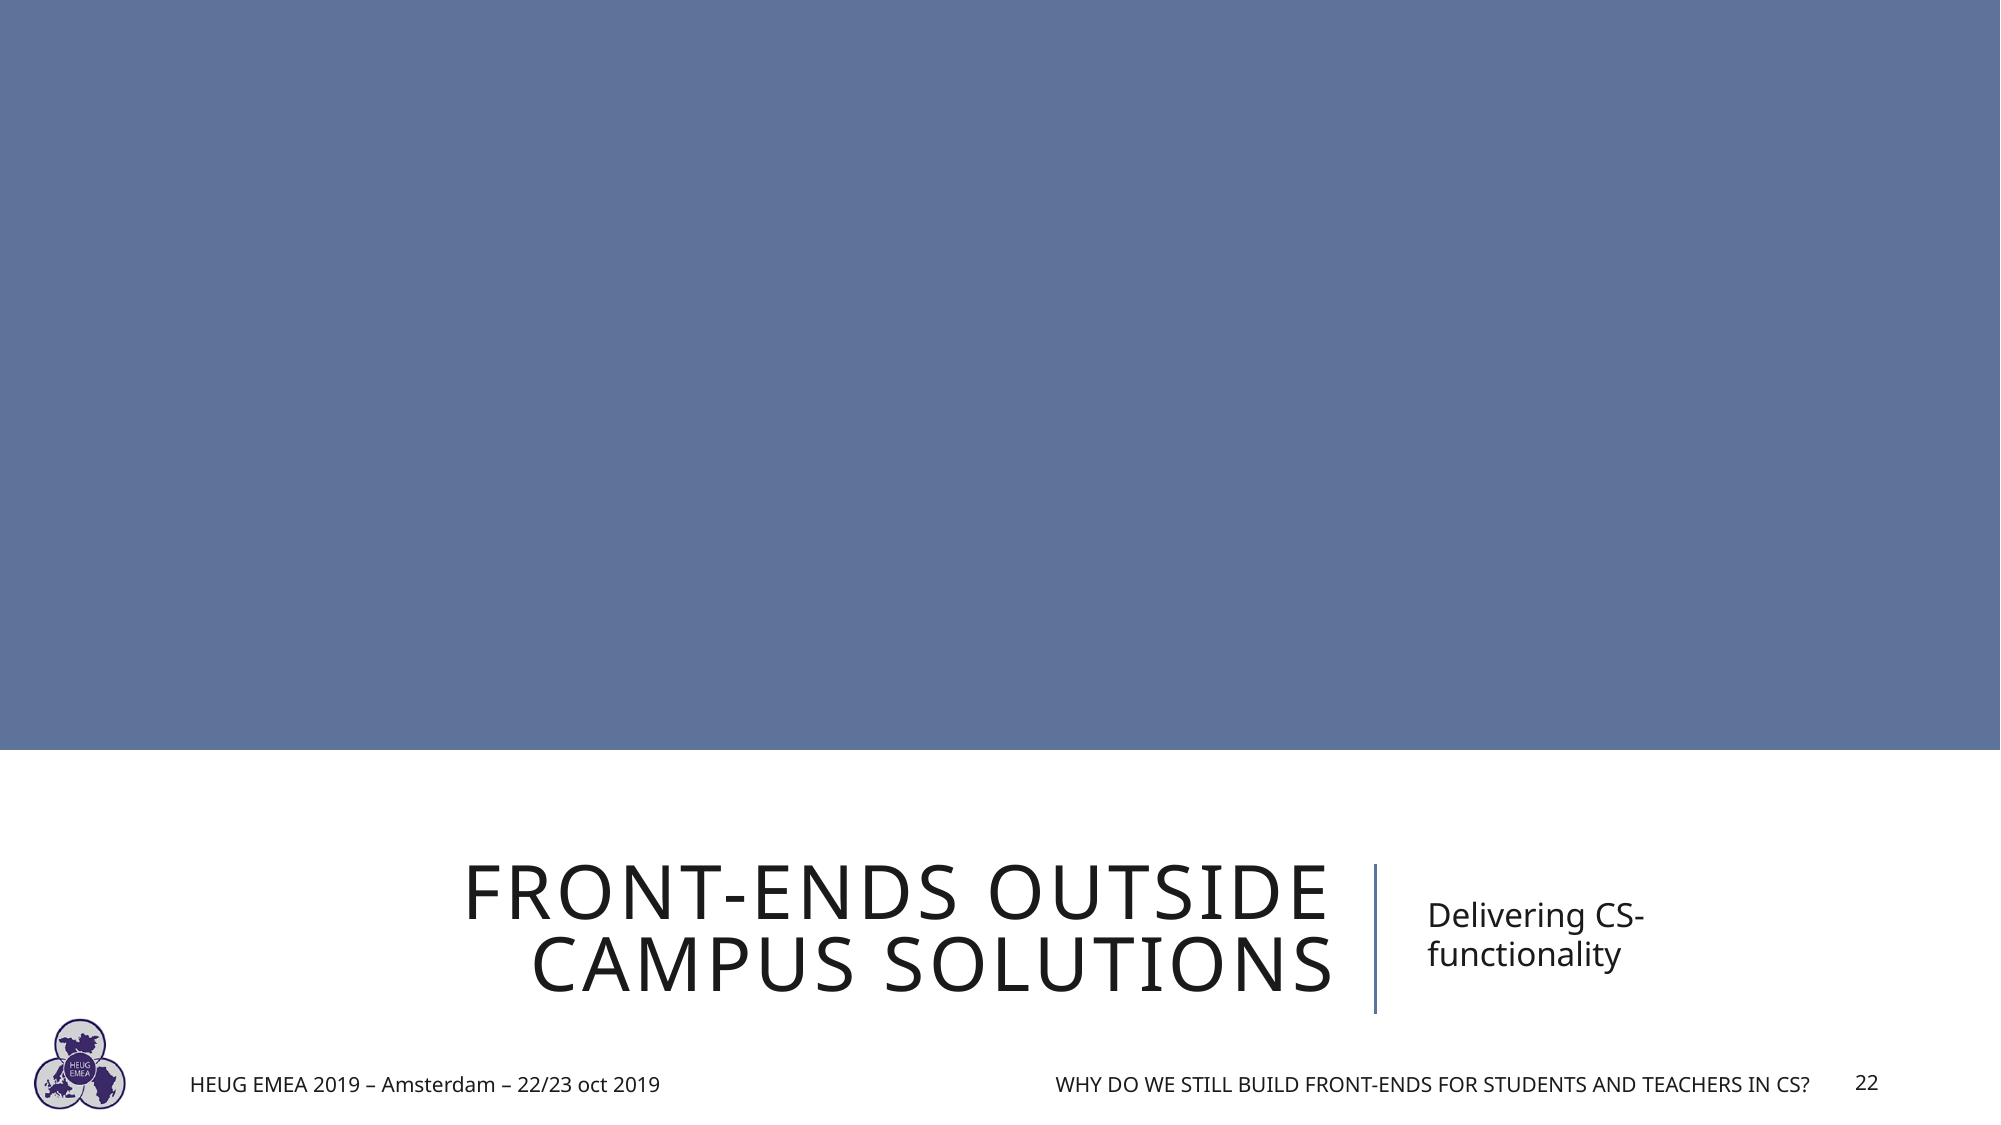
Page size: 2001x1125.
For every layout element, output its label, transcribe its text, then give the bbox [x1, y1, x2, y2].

title Front-ENDs outside Campus Solutions [174, 813, 1350, 1054]
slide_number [174, 1061, 763, 1107]
picture [33, 1017, 126, 1111]
list Delivering CS-functionality [1412, 813, 1825, 1054]
footer Why do we still build front-ends for students and teachers in CS? [924, 1061, 1825, 1107]
slide_number 22 [1840, 1061, 1938, 1107]
